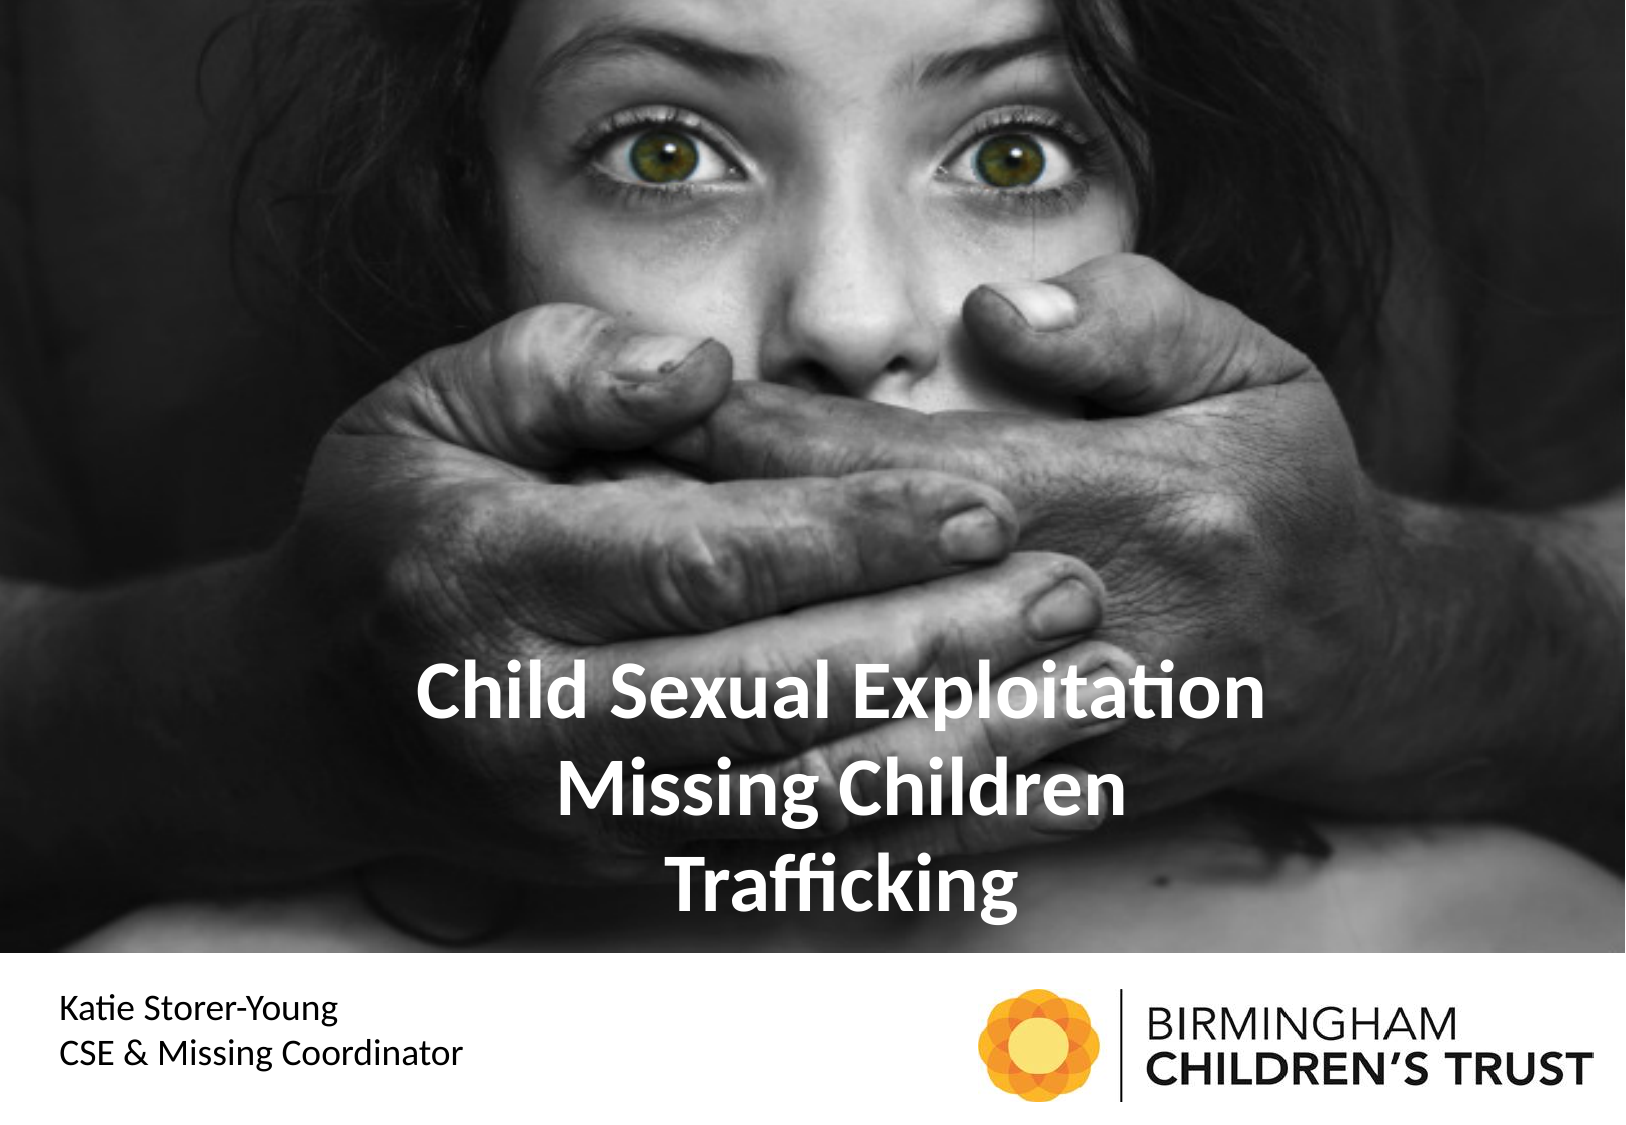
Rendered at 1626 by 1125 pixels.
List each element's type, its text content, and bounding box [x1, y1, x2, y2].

picture [0, 0, 1625, 953]
picture [978, 989, 1594, 1102]
text_box Katie Storer-Young CSE & Missing Coordinator [44, 975, 600, 1081]
